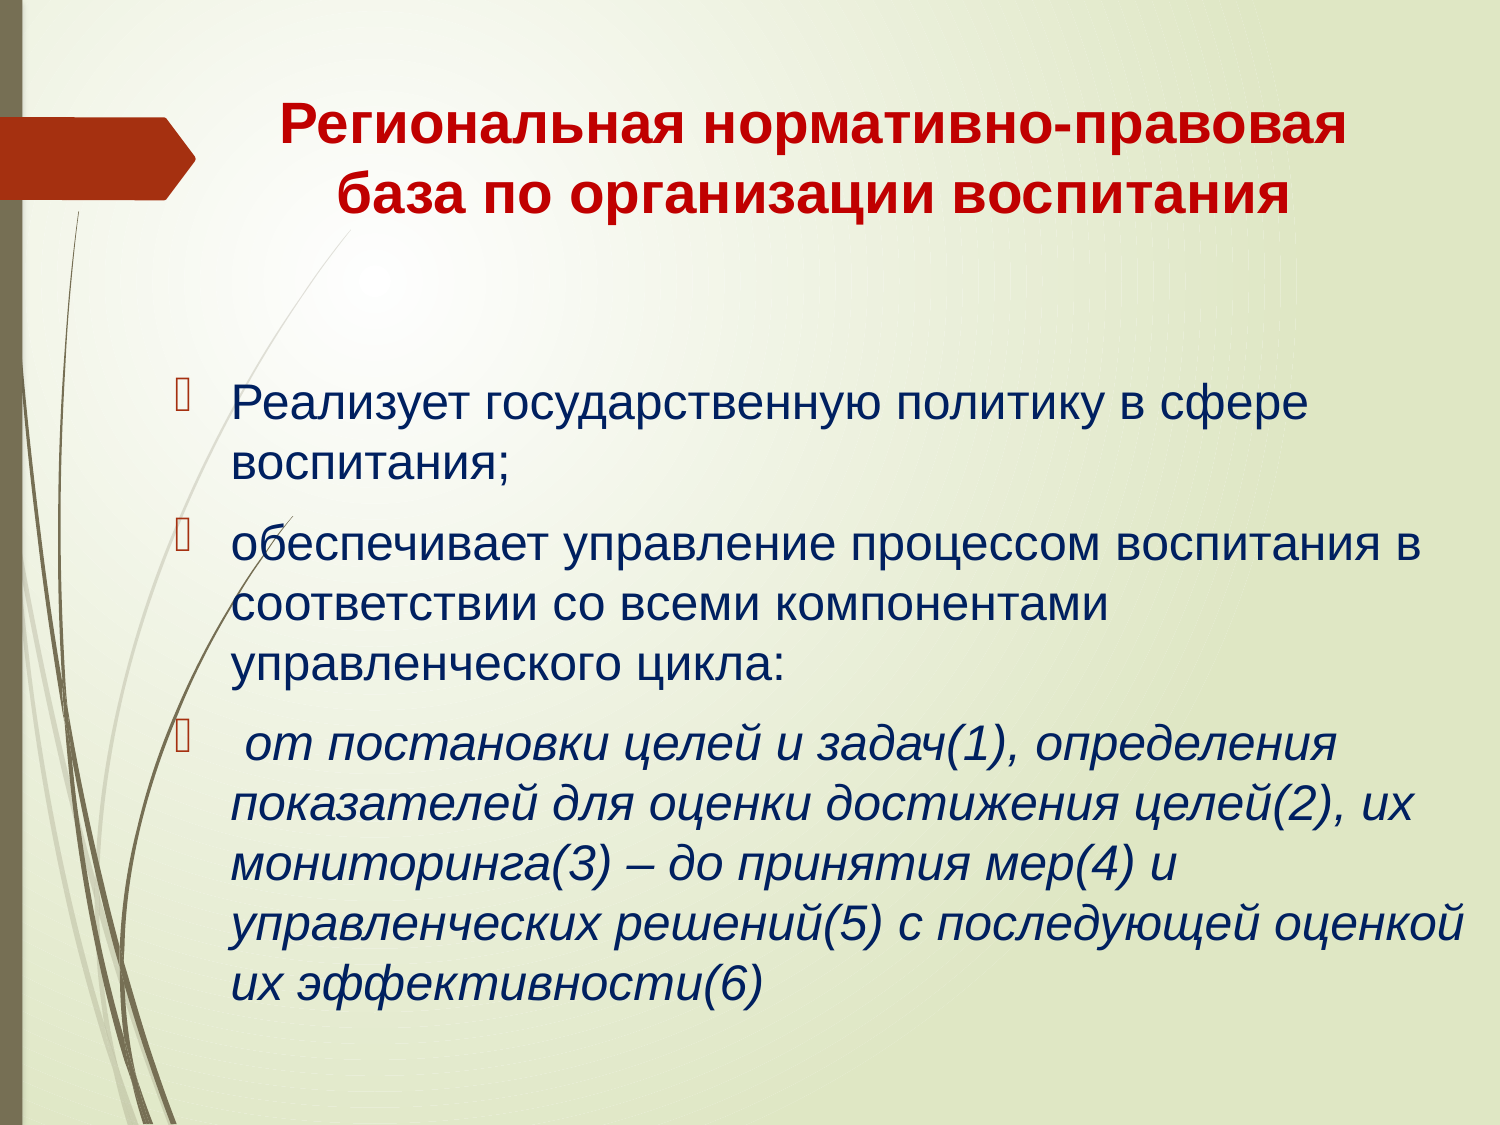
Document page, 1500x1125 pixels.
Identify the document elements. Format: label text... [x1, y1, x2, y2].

list Реализует государственную политику в сфере воспитания; обеспечивает управление процессом воспитания в соответствии со всеми компонентами управленческого цикла: от постановки целей и задач(1), определения показателей для оценки достижения целей(2), их мониторинга(3) – до принятия мер(4) и управленческих решений(5) с последующей оценкой их эффективности(6) [159, 361, 1483, 1125]
title Региональная нормативно-правовая база по организации воспитания [193, 78, 1436, 313]
